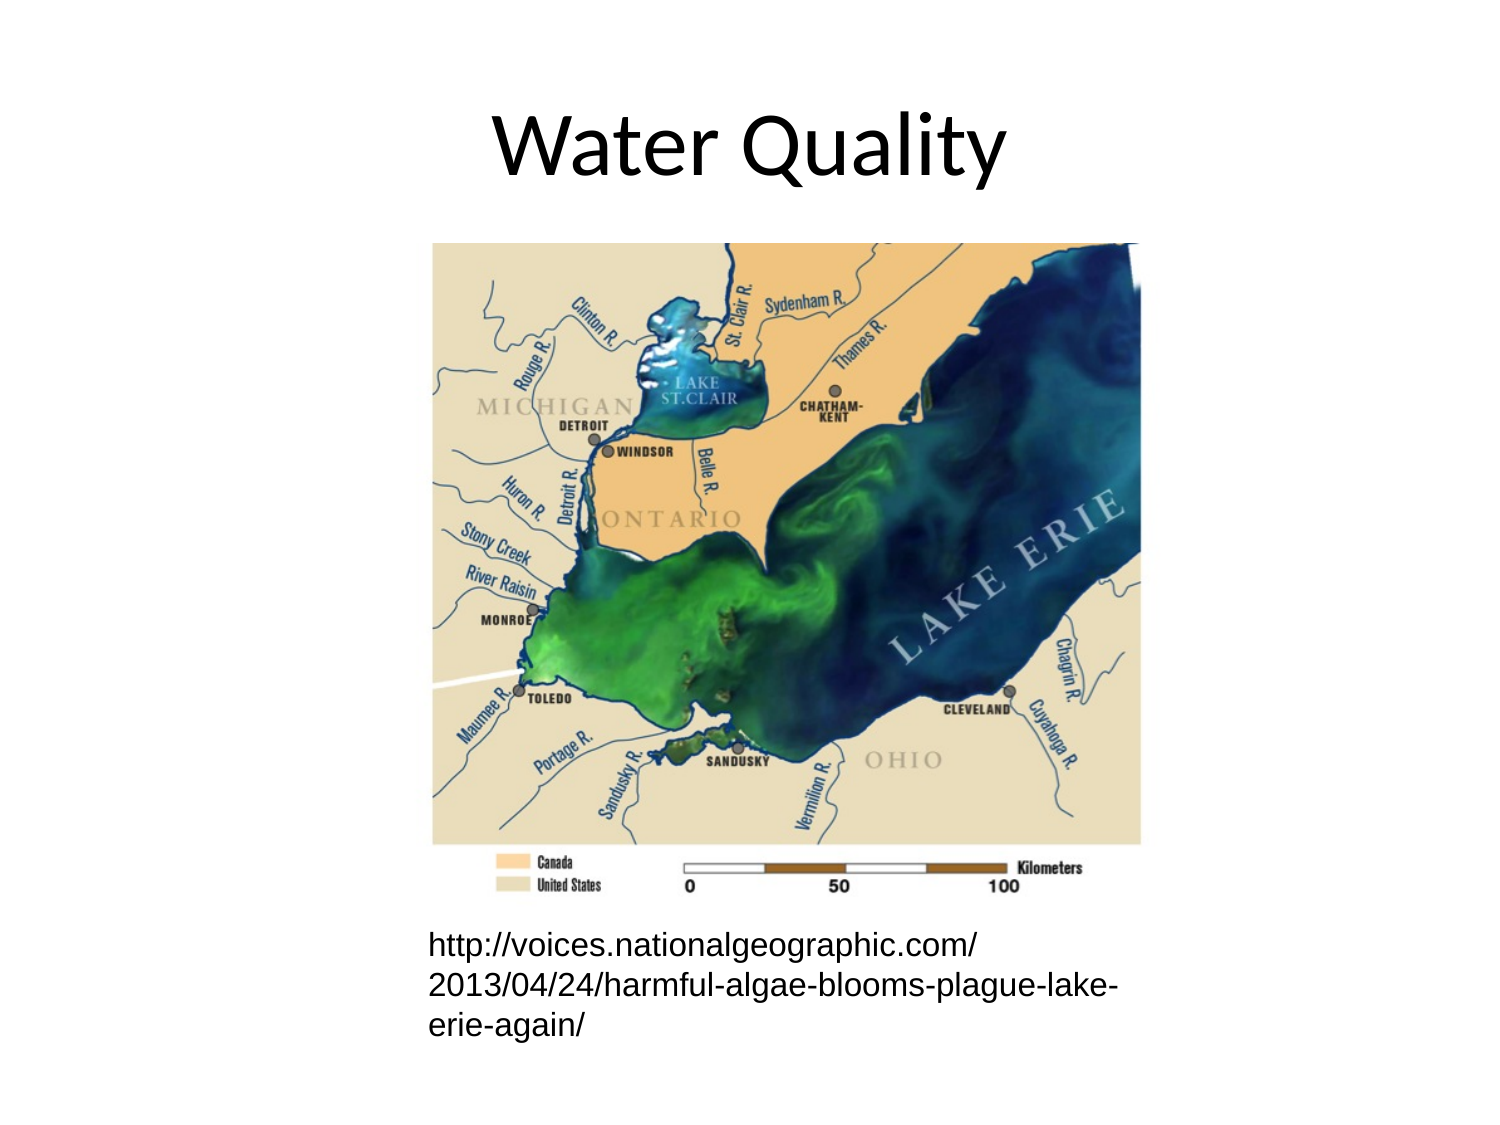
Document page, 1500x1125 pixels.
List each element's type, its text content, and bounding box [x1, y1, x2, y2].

text_box Water Quality [75, 45, 1425, 233]
text_box http://voices.nationalgeographic.com/2013/04/24/harmful-algae-blooms-plague-lake-erie-again/ [413, 930, 1164, 1011]
picture [336, 243, 1241, 922]
